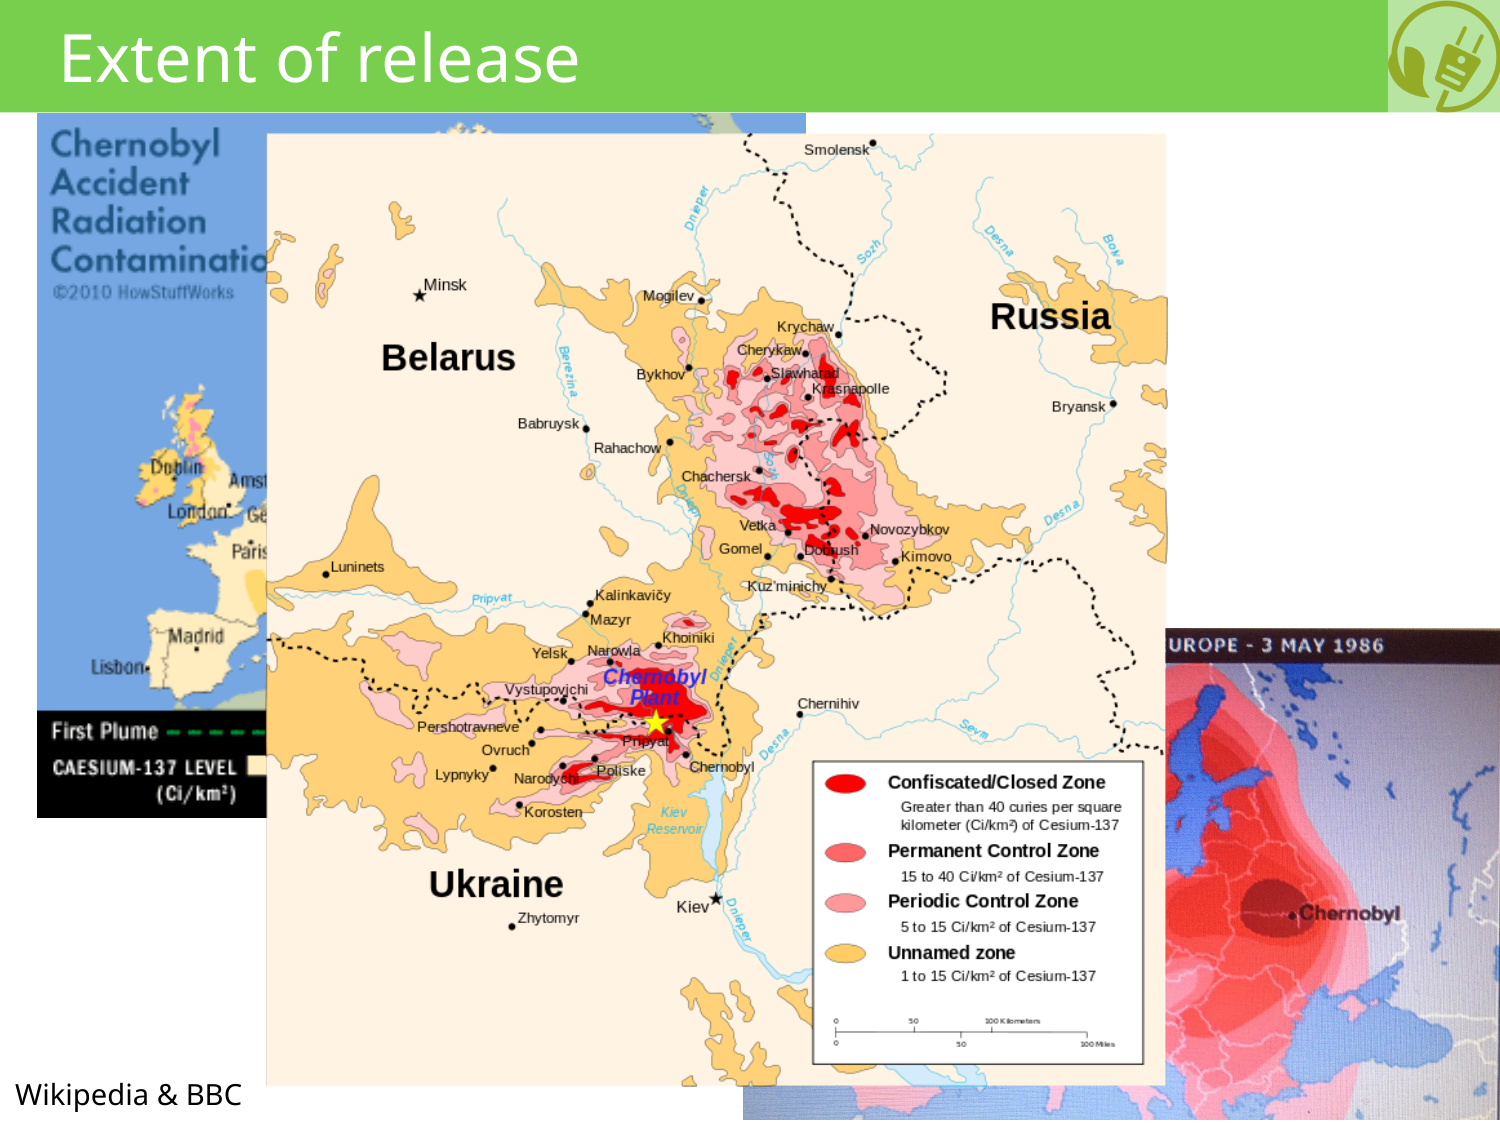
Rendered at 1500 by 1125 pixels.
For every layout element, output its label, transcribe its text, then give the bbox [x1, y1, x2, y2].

text_box Wikipedia & BBC [0, 1068, 258, 1119]
text_box [0, 0, 1388, 113]
picture [37, 113, 1500, 1120]
picture [1388, 0, 1500, 114]
text_box Extent of release [43, 8, 598, 103]
